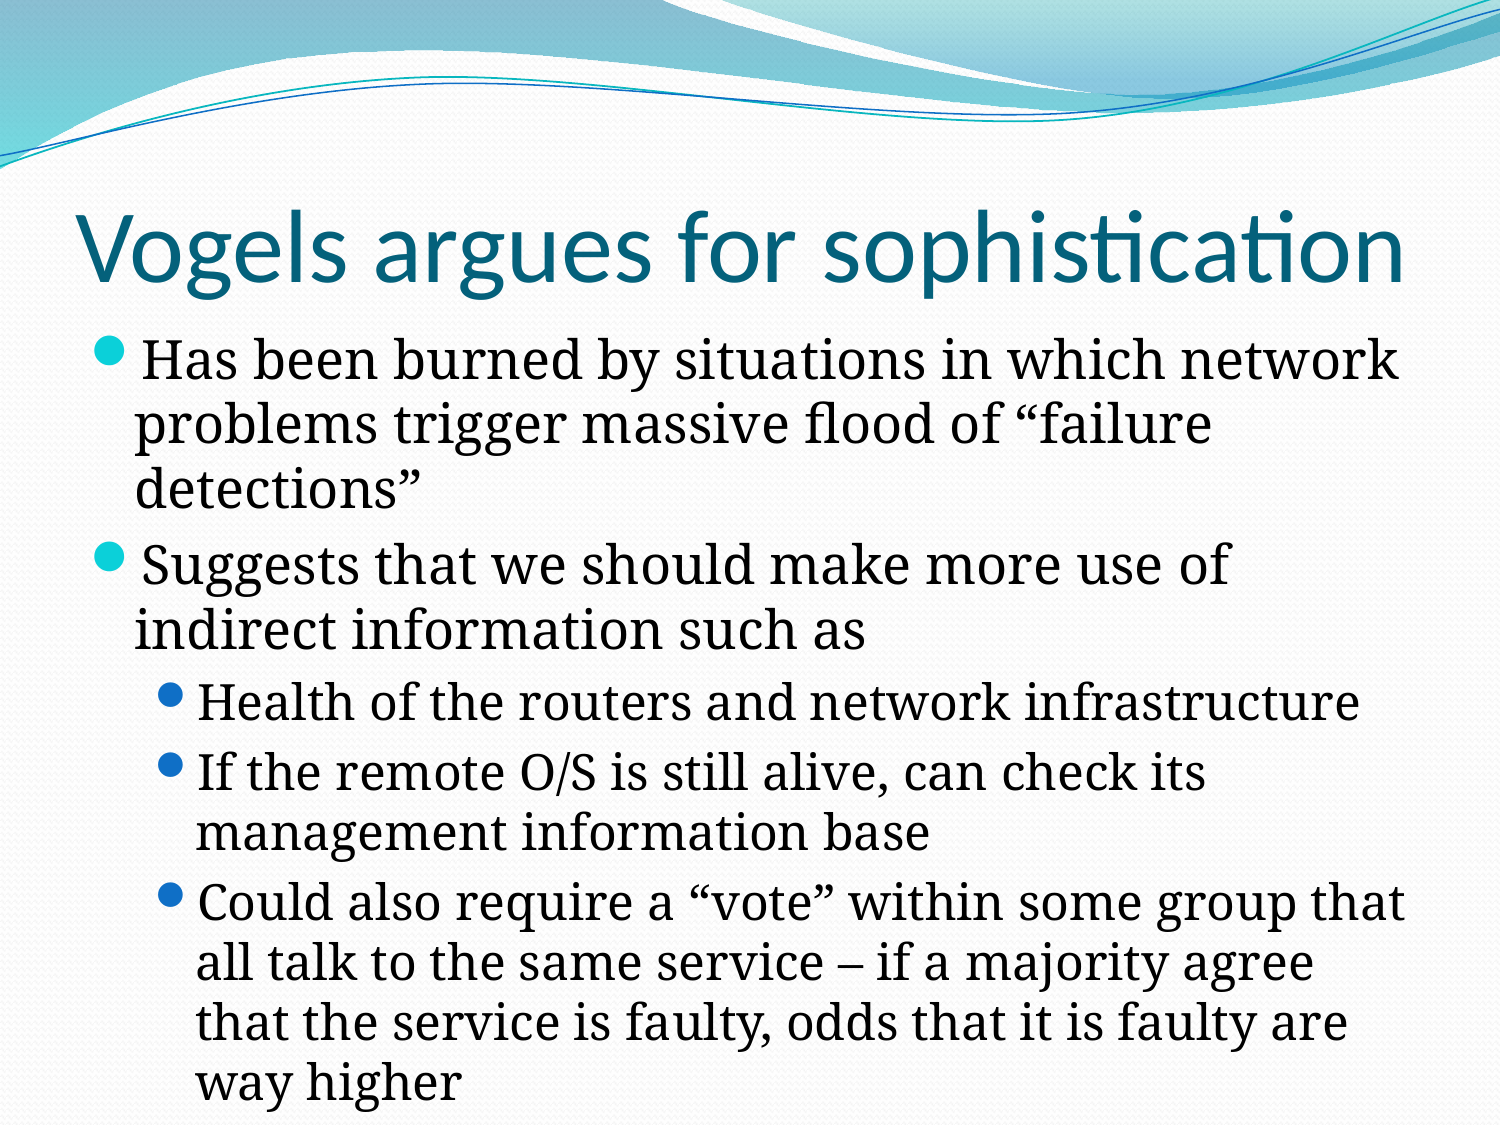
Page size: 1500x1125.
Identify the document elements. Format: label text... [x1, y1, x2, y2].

title Vogels argues for sophistication [74, 115, 1426, 304]
list Has been burned by situations in which network problems trigger massive flood of “failure detections” Suggests that we should make more use of indirect information such as Health of the routers and network infrastructure If the remote O/S is still alive, can check its management information base Could also require a “vote” within some group that all talk to the same service – if a majority agree that the service is faulty, odds that it is faulty are way higher [74, 317, 1426, 1038]
